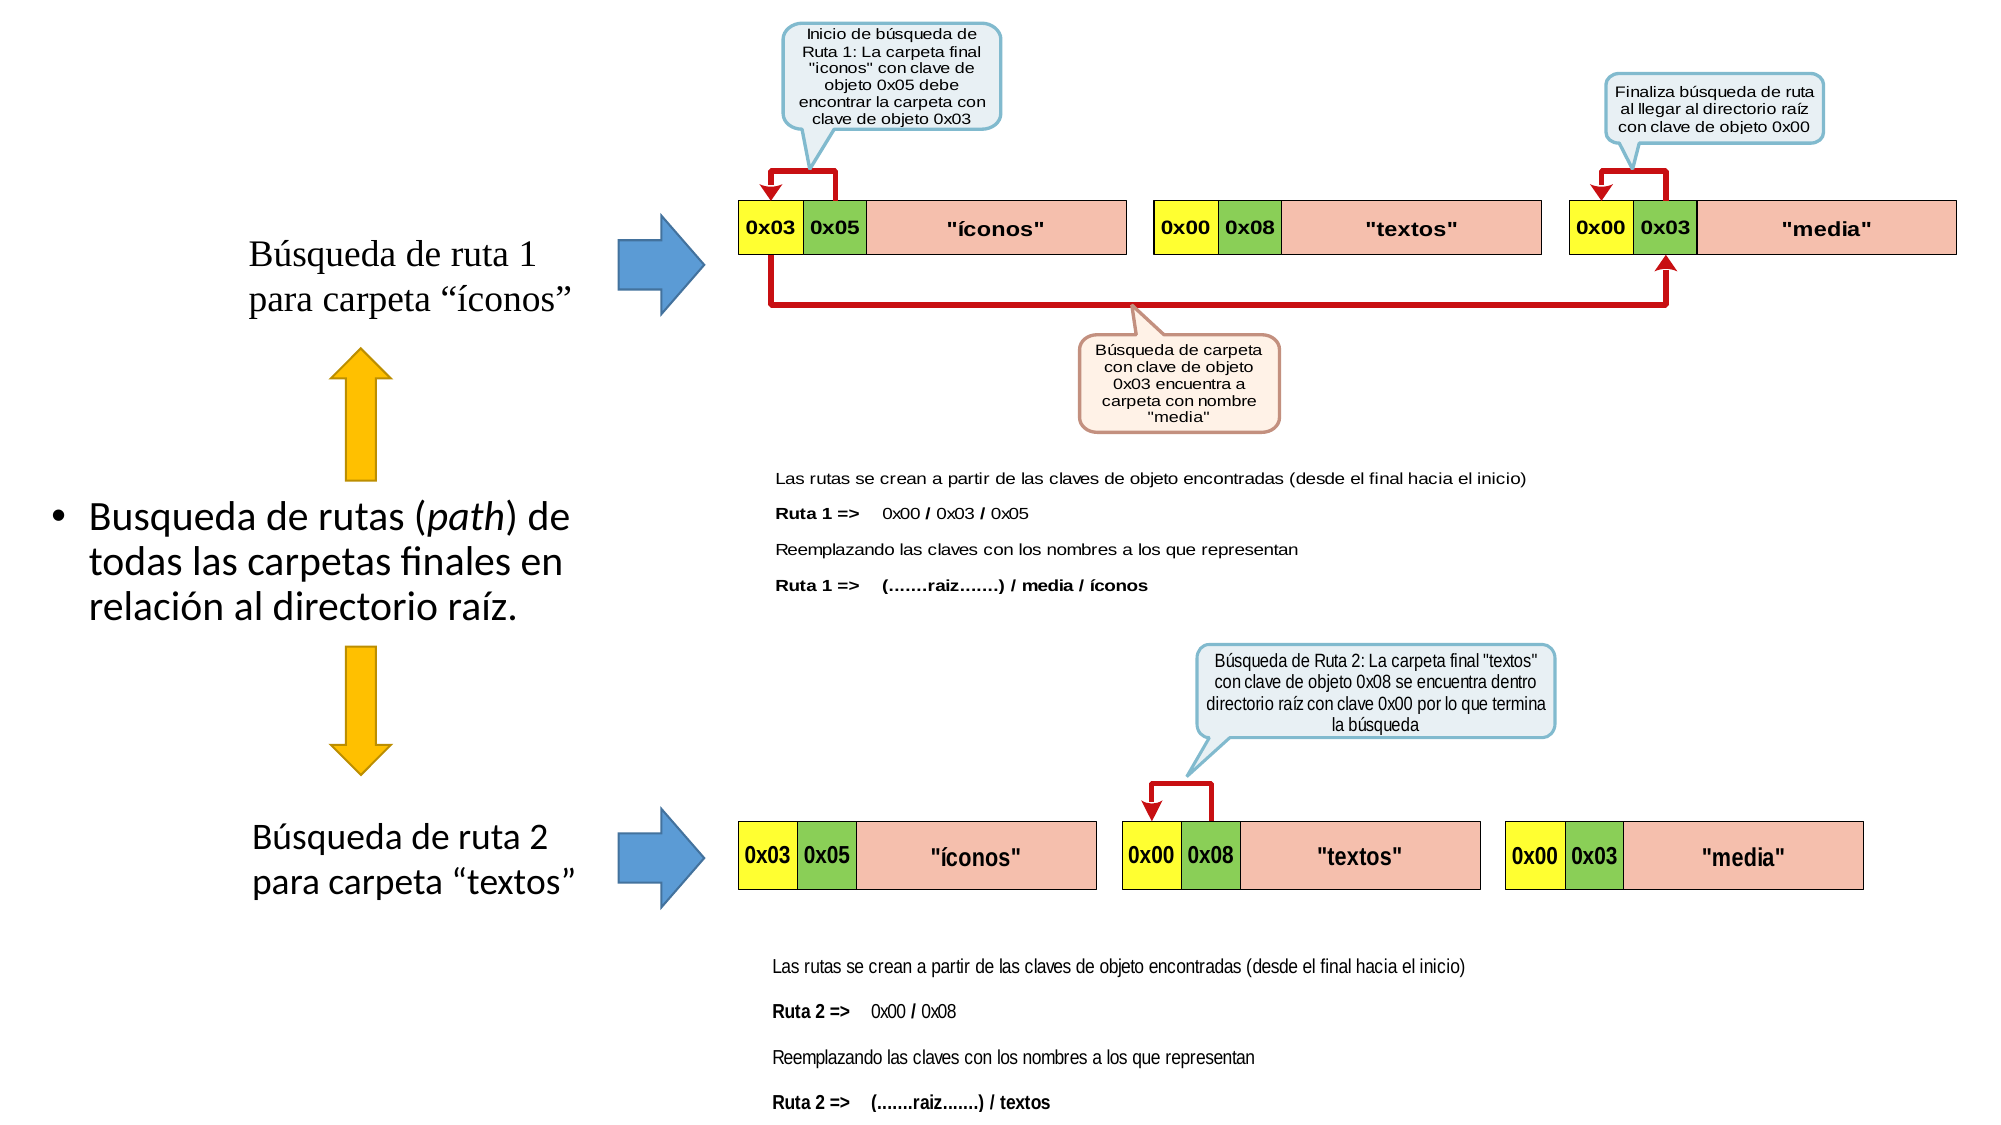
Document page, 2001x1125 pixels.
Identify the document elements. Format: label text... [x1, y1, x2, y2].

text_box Búsqueda de ruta 1 para carpeta “íconos” [233, 221, 588, 327]
picture [735, 20, 1960, 594]
picture [735, 640, 1866, 1112]
text_box [328, 645, 394, 777]
text_box [617, 212, 706, 317]
text_box [328, 346, 394, 482]
list Busqueda de rutas (path) de todas las carpetas finales en relación al directorio raíz. [36, 487, 588, 660]
text_box [617, 806, 706, 911]
text_box Búsqueda de ruta 2 para carpeta “textos” [237, 805, 608, 910]
